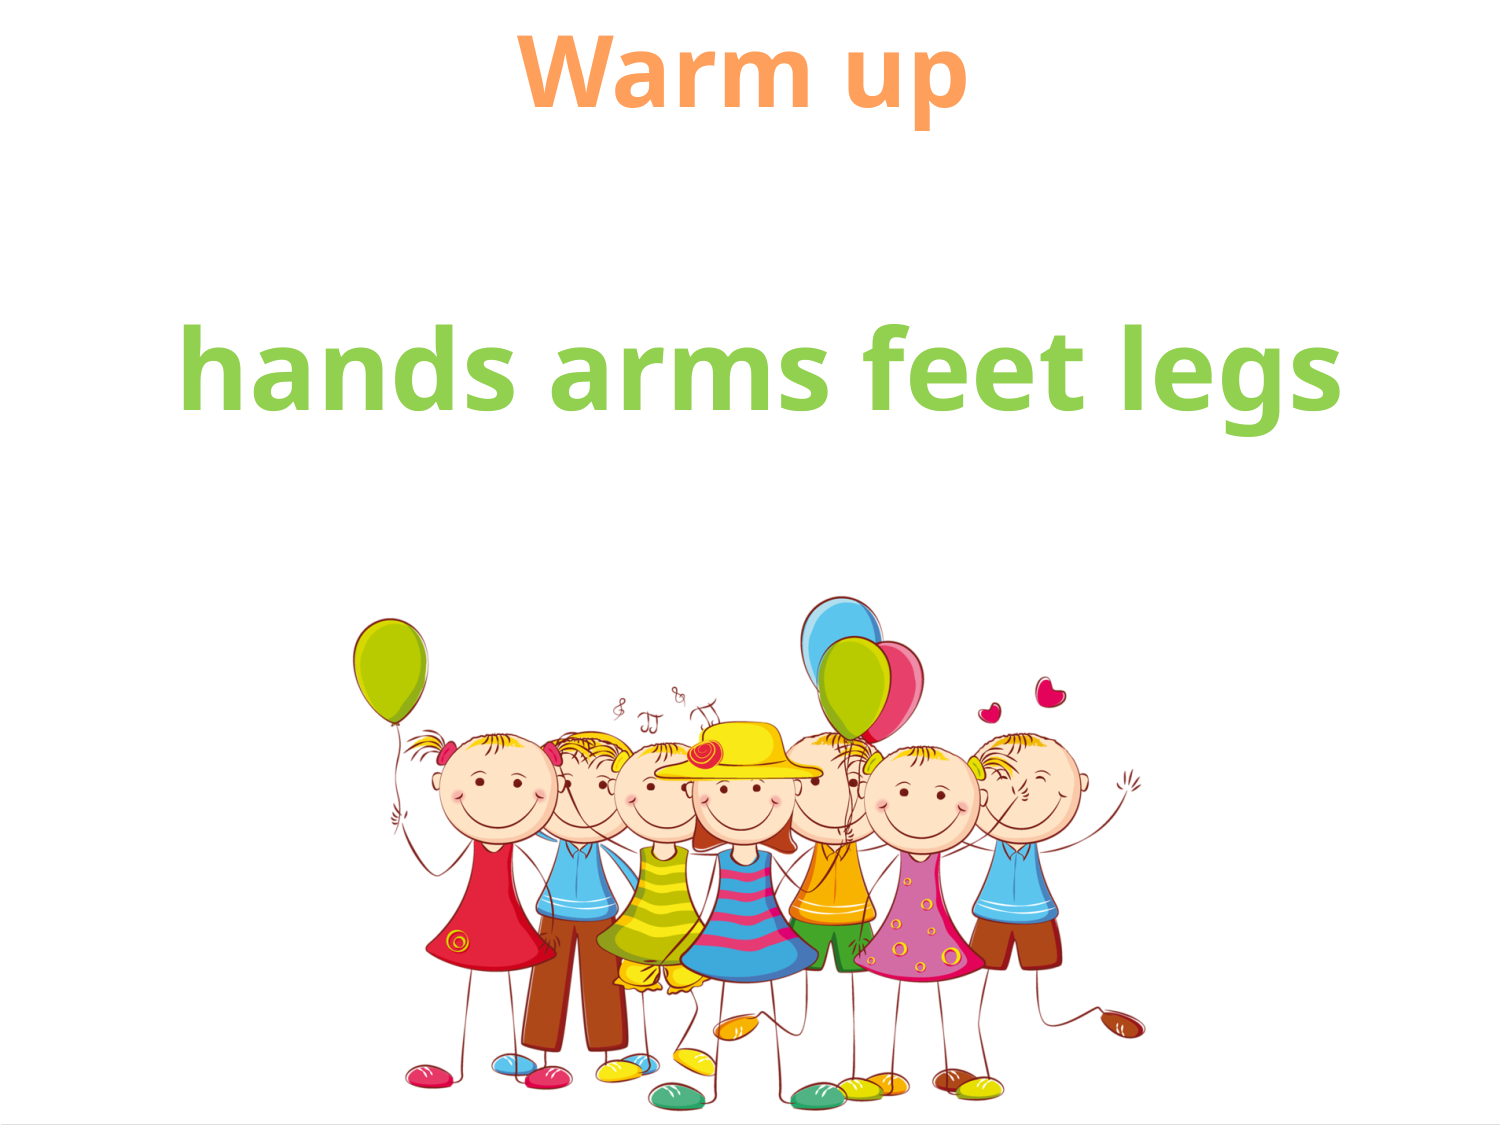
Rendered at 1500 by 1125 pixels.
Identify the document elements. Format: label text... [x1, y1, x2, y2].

text_box hands arms feet legs [160, 290, 1360, 441]
text_box Warm up [53, 0, 1436, 255]
picture [0, 0, 1500, 1125]
